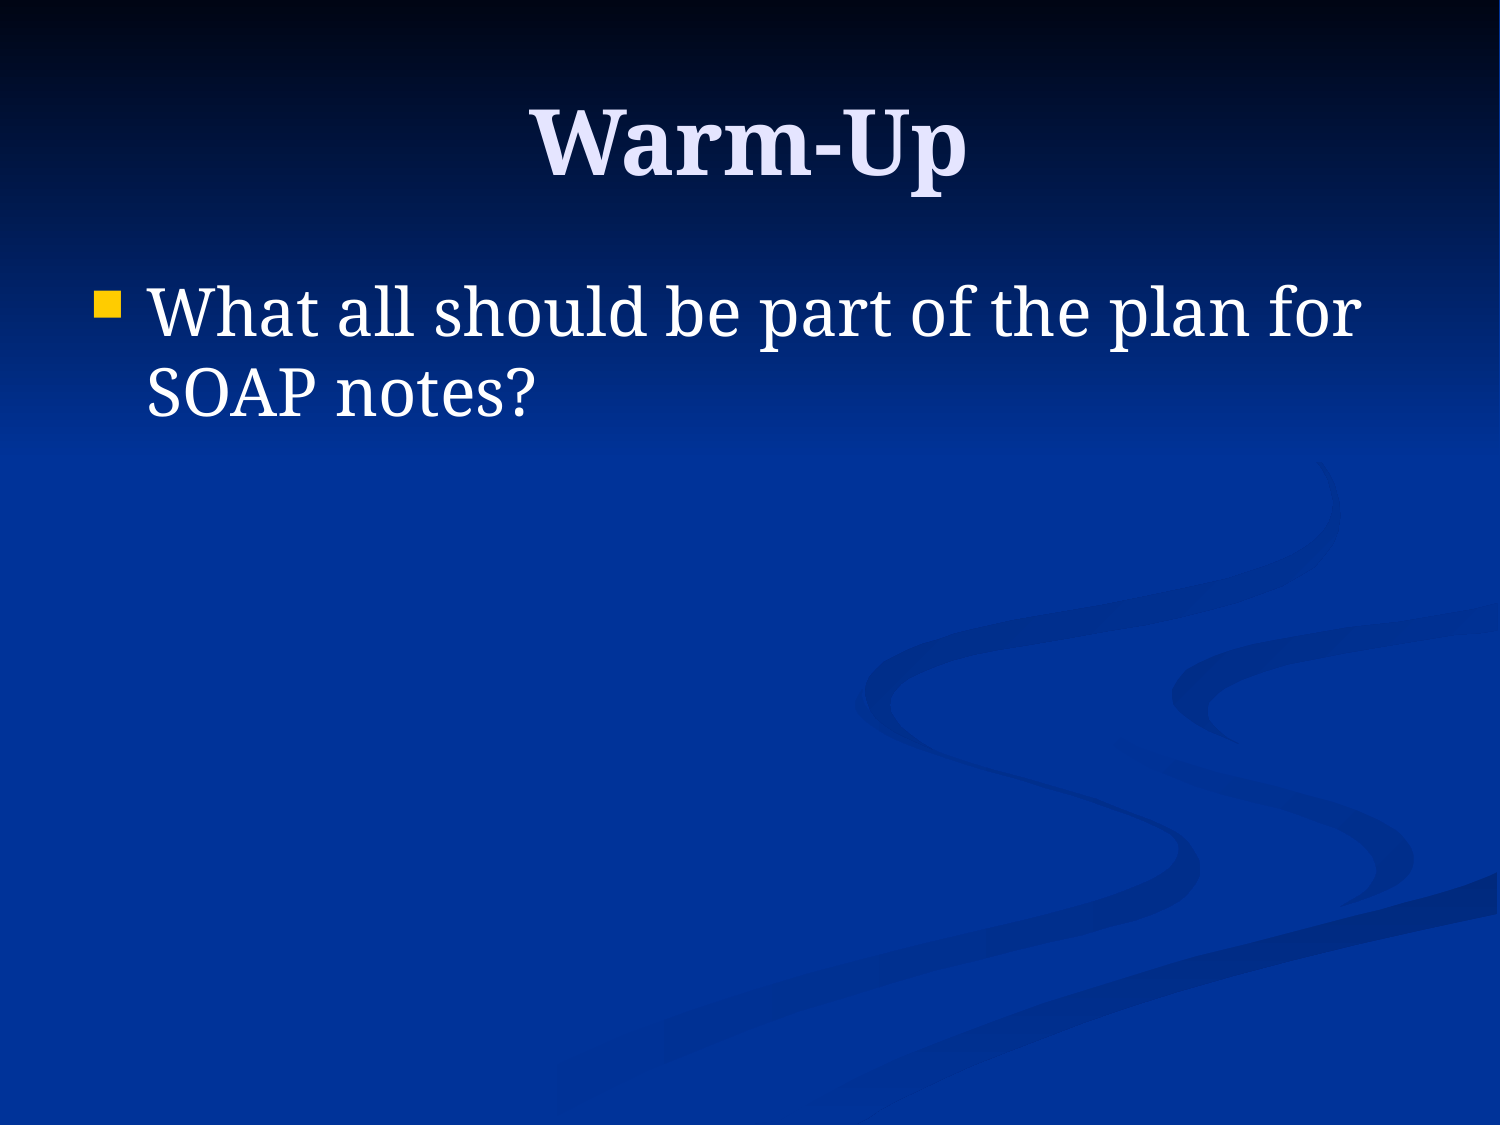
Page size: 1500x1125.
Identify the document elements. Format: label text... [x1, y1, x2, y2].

list What all should be part of the plan for SOAP notes? [74, 262, 1426, 1006]
title Warm-Up [74, 44, 1426, 233]
